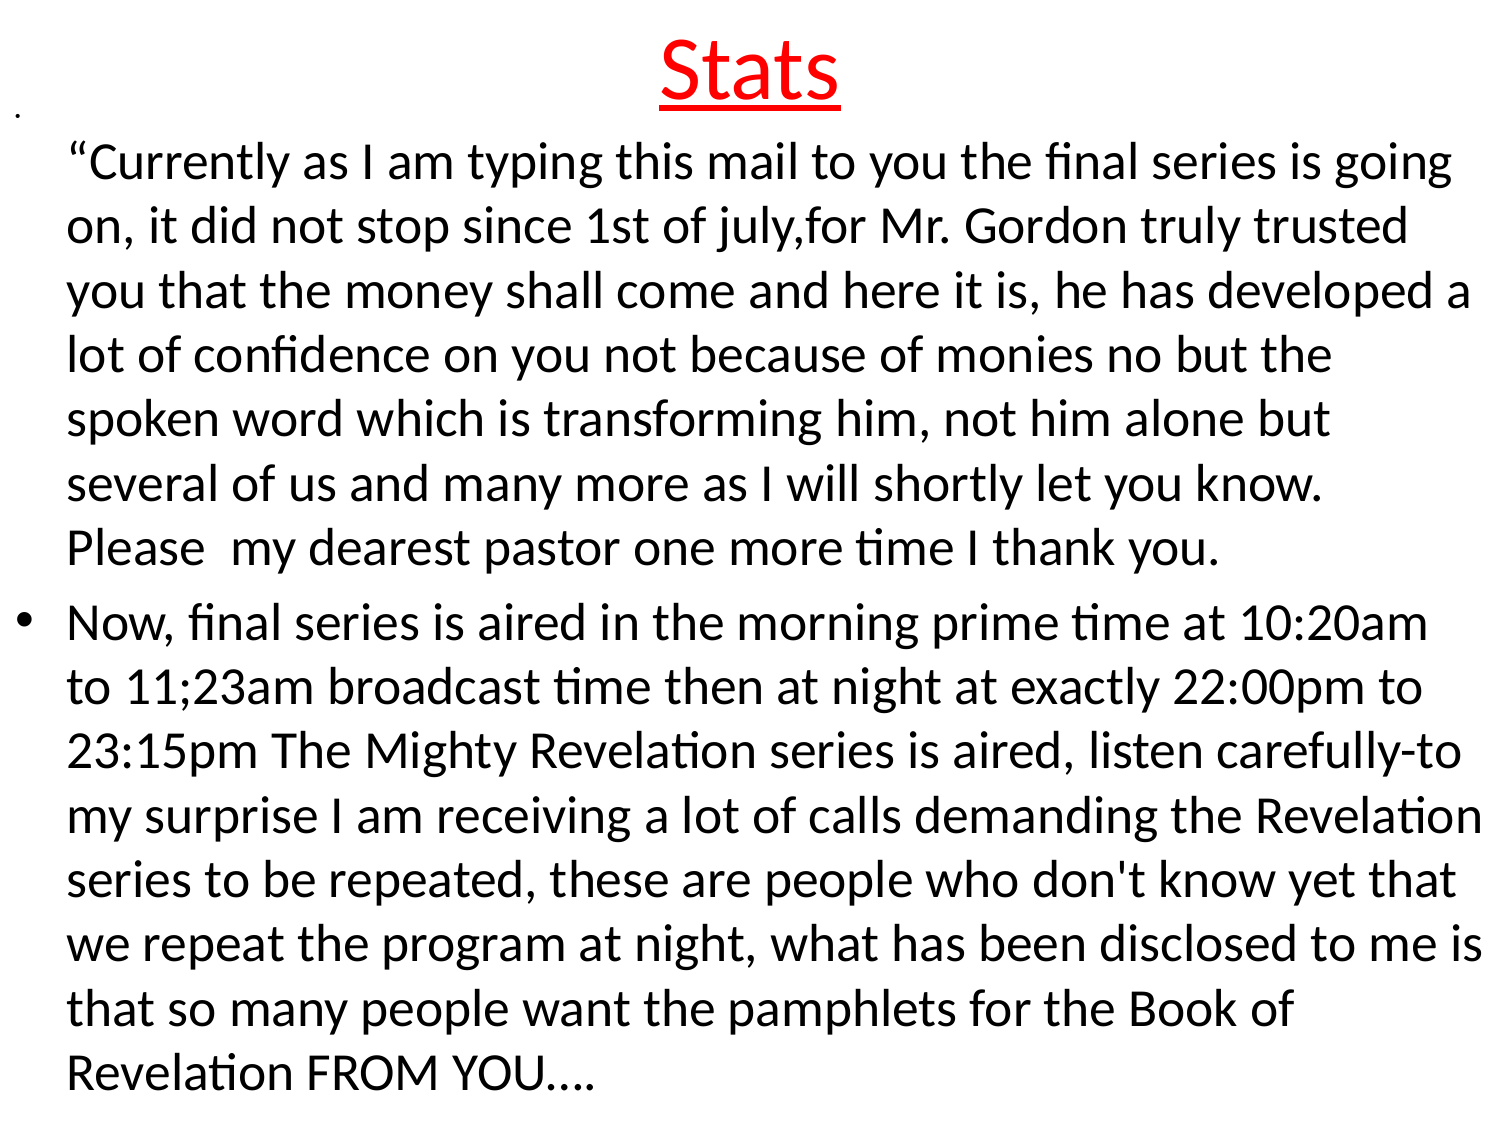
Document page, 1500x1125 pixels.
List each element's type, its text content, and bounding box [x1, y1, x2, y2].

title Stats [75, 0, 1425, 99]
list “Currently as I am typing this mail to you the final series is going on, it did not stop since 1st of july,for Mr. Gordon truly trusted you that the money shall come and here it is, he has developed a lot of confidence on you not because of monies no but the spoken word which is transforming him, not him alone but several of us and many more as I will shortly let you know. Please my dearest pastor one more time I thank you. Now, final series is aired in the morning prime time at 10:20am to 11;23am broadcast time then at night at exactly 22:00pm to 23:15pm The Mighty Revelation series is aired, listen carefully-to my surprise I am receiving a lot of calls demanding the Revelation series to be repeated, these are people who don't know yet that we repeat the program at night, what has been disclosed to me is that so many people want the pamphlets for the Book of Revelation FROM YOU…. [0, 99, 1500, 1125]
